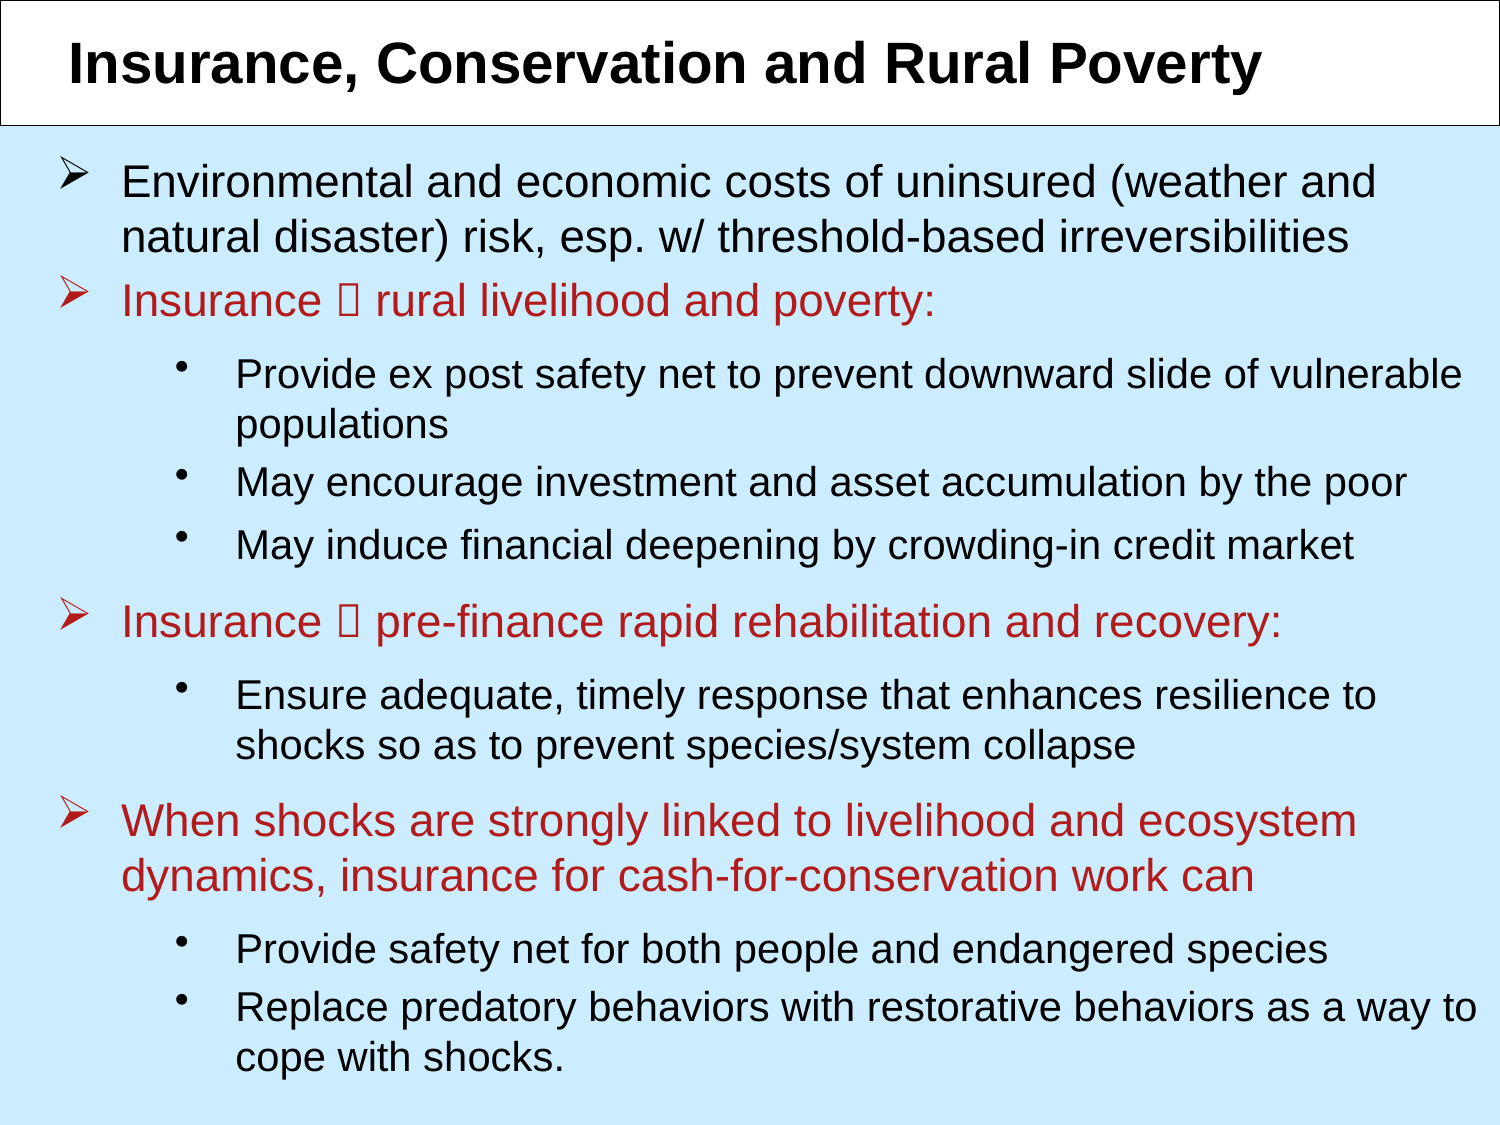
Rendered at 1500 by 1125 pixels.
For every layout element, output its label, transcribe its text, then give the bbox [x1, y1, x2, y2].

text_box Insurance, Conservation and Rural Poverty [37, 17, 1500, 173]
text_box [0, 0, 1500, 126]
text_box Environmental and economic costs of uninsured (weather and natural disaster) risk, esp. w/ threshold-based irreversibilities Insurance  rural livelihood and poverty: Provide ex post safety net to prevent downward slide of vulnerable populations May encourage investment and asset accumulation by the poor May induce financial deepening by crowding-in credit market Insurance  pre-finance rapid rehabilitation and recovery: Ensure adequate, timely response that enhances resilience to shocks so as to prevent species/system collapse When shocks are strongly linked to livelihood and ecosystem dynamics, insurance for cash-for-conservation work can Provide safety net for both people and endangered species Replace predatory behaviors with restorative behaviors as a way to cope with shocks. [41, 143, 1500, 882]
